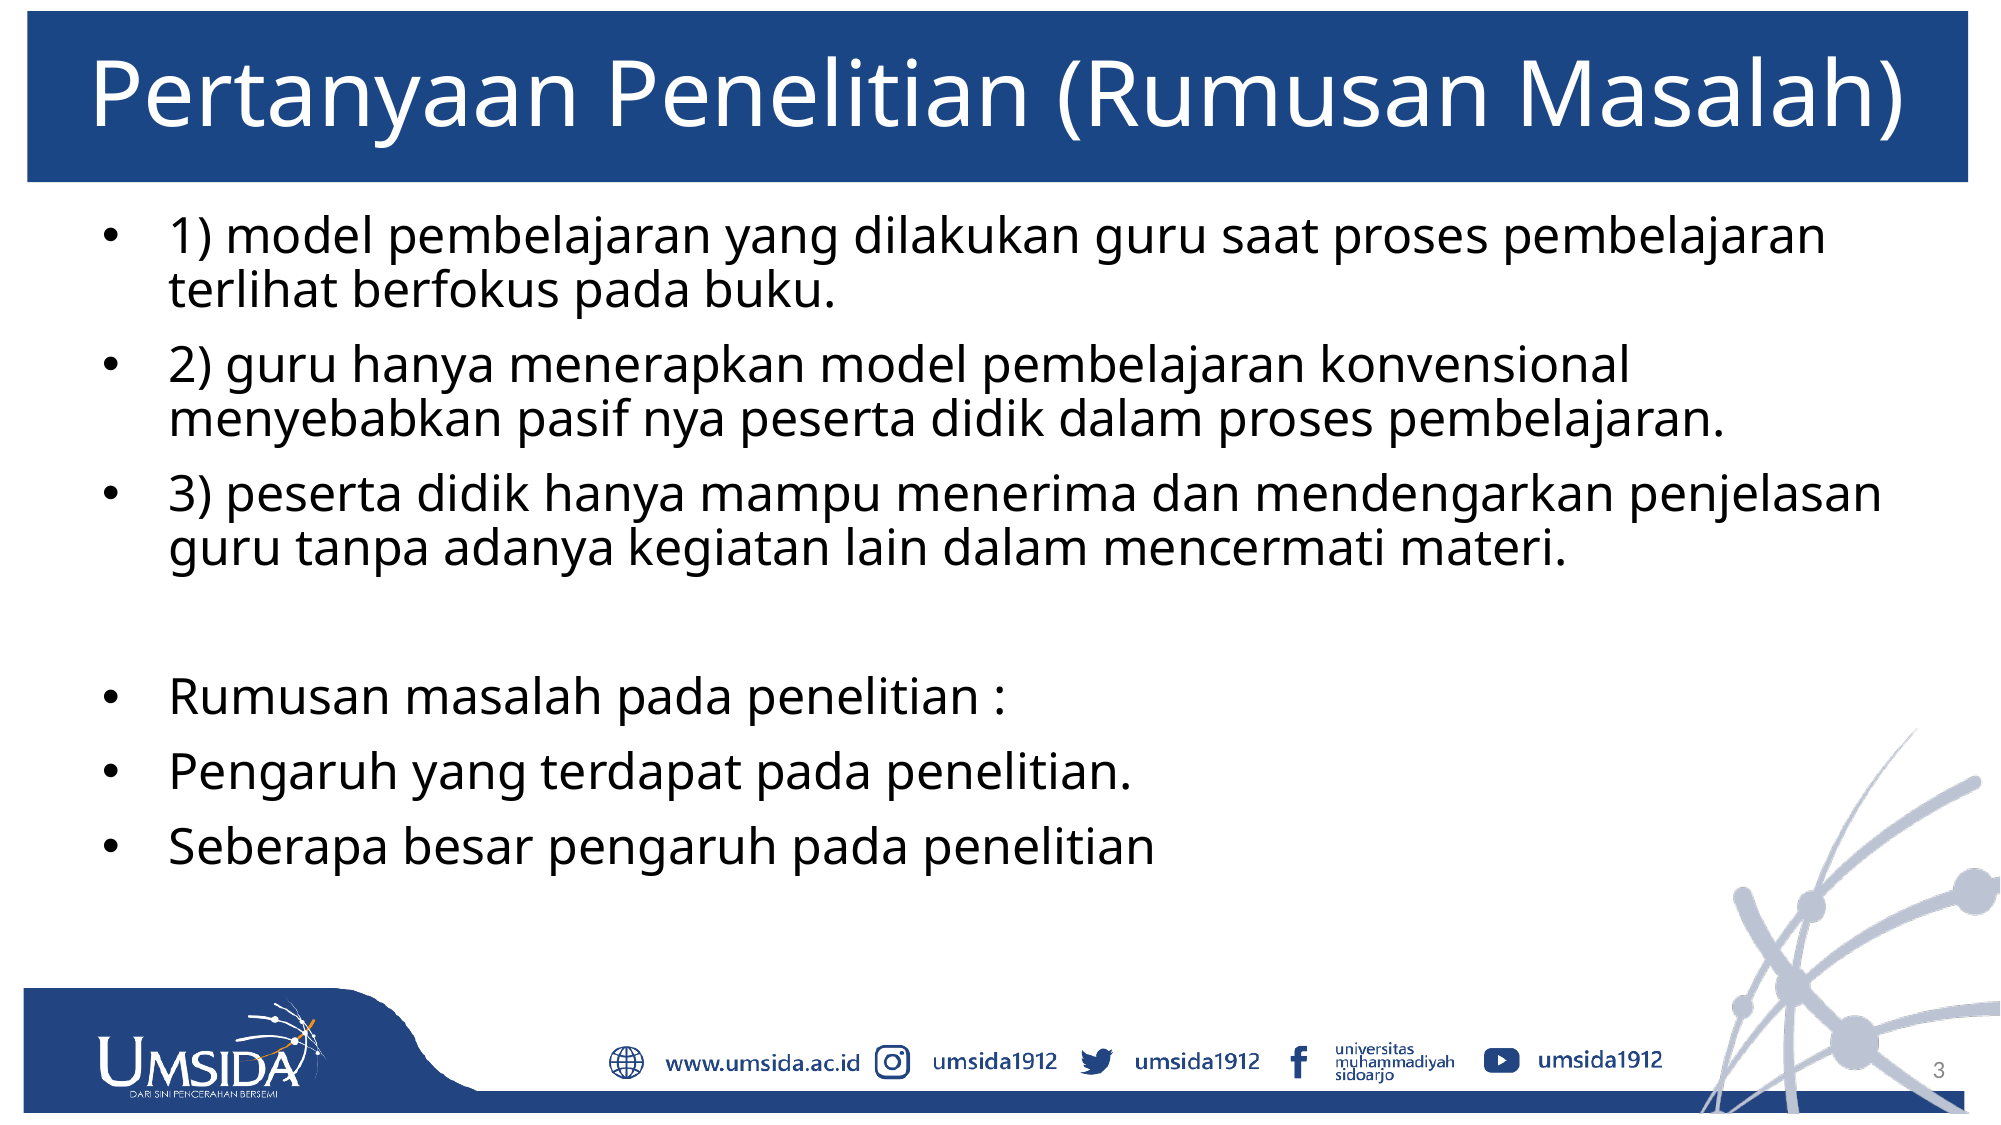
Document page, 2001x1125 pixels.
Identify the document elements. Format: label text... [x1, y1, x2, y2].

title Pertanyaan Penelitian (Rumusan Masalah) [27, 11, 1969, 183]
picture [23, 51, 2001, 1114]
list 1) model pembelajaran yang dilakukan guru saat proses pembelajaran terlihat berfokus pada buku. 2) guru hanya menerapkan model pembelajaran konvensional menyebabkan pasif nya peserta didik dalam proses pembelajaran. 3) peserta didik hanya mampu menerima dan mendengarkan penjelasan guru tanpa adanya kegiatan lain dalam mencermati materi. Rumusan masalah pada penelitian : Pengaruh yang terdapat pada penelitian. Seberapa besar pengaruh pada penelitian [78, 203, 1922, 1039]
